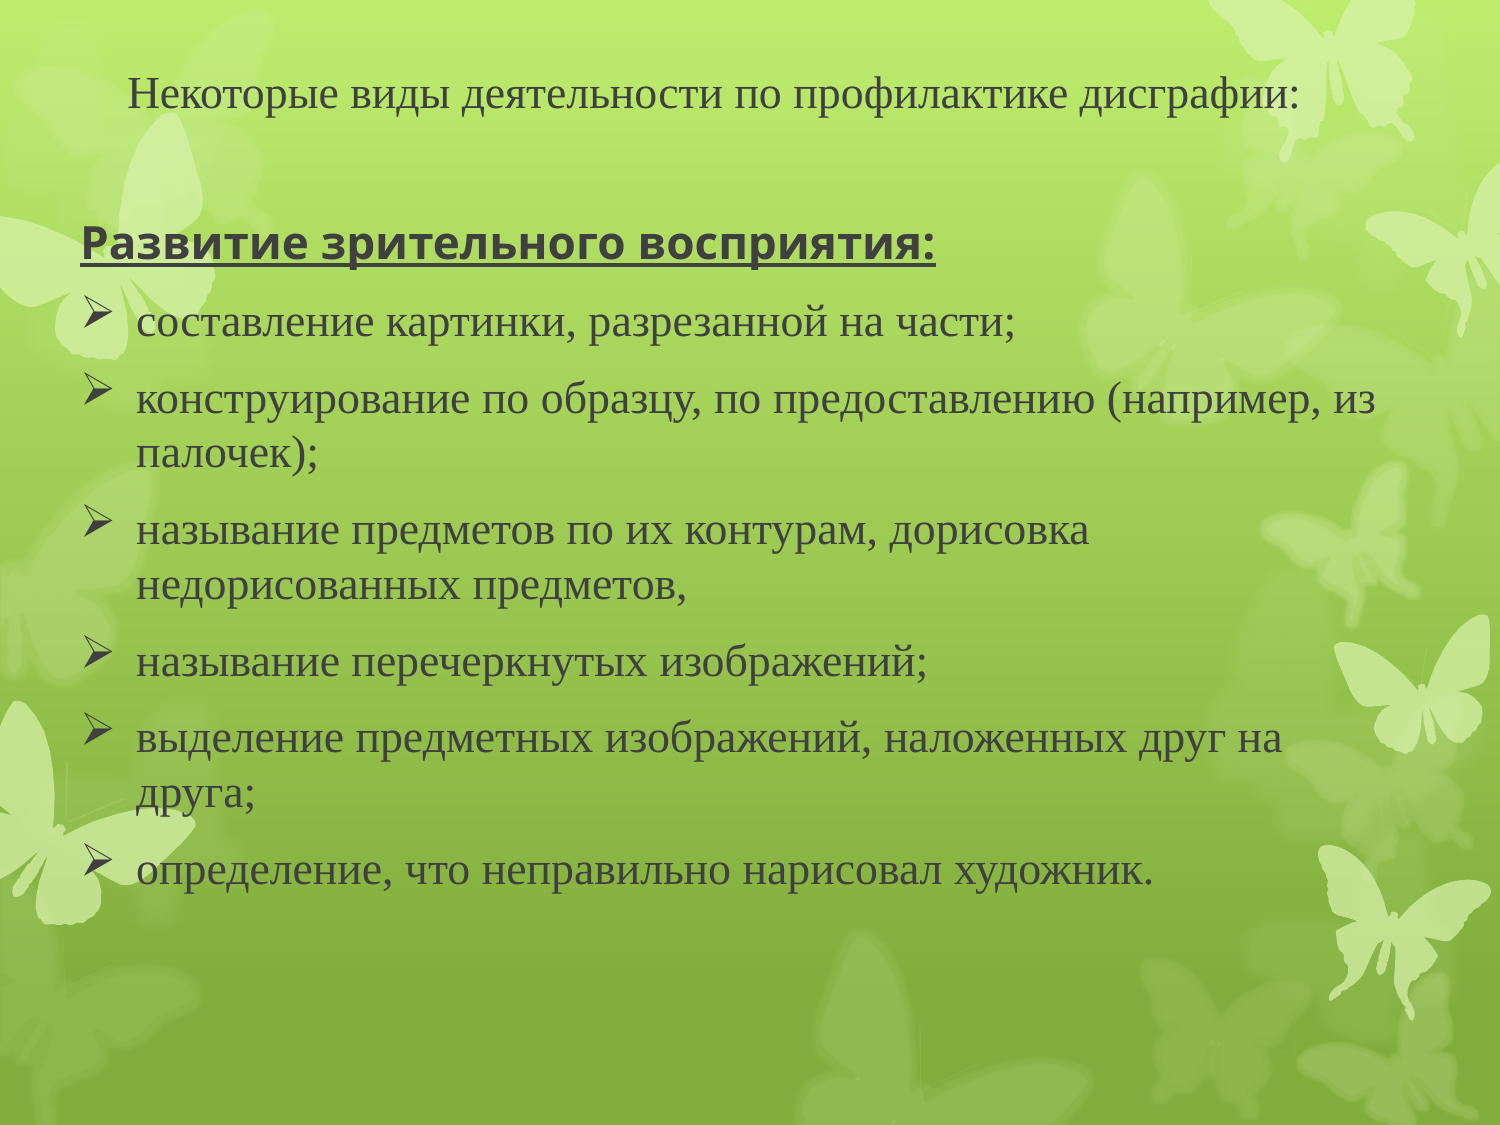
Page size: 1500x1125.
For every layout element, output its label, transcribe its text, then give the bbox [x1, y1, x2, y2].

list Развитие зрительного восприятия: составление картинки, разрезанной на части; конструирование по образцу, по предоставлению (например, из палочек); называние предметов по их контурам, дорисовка недорисованных предметов, называние перечеркнутых изображений; выделение предметных изображений, наложенных друг на друга; определение, что неправильно нарисовал художник. [64, 160, 1424, 1024]
title Некоторые виды деятельности по профилактике дисграфии: [112, 42, 1347, 138]
